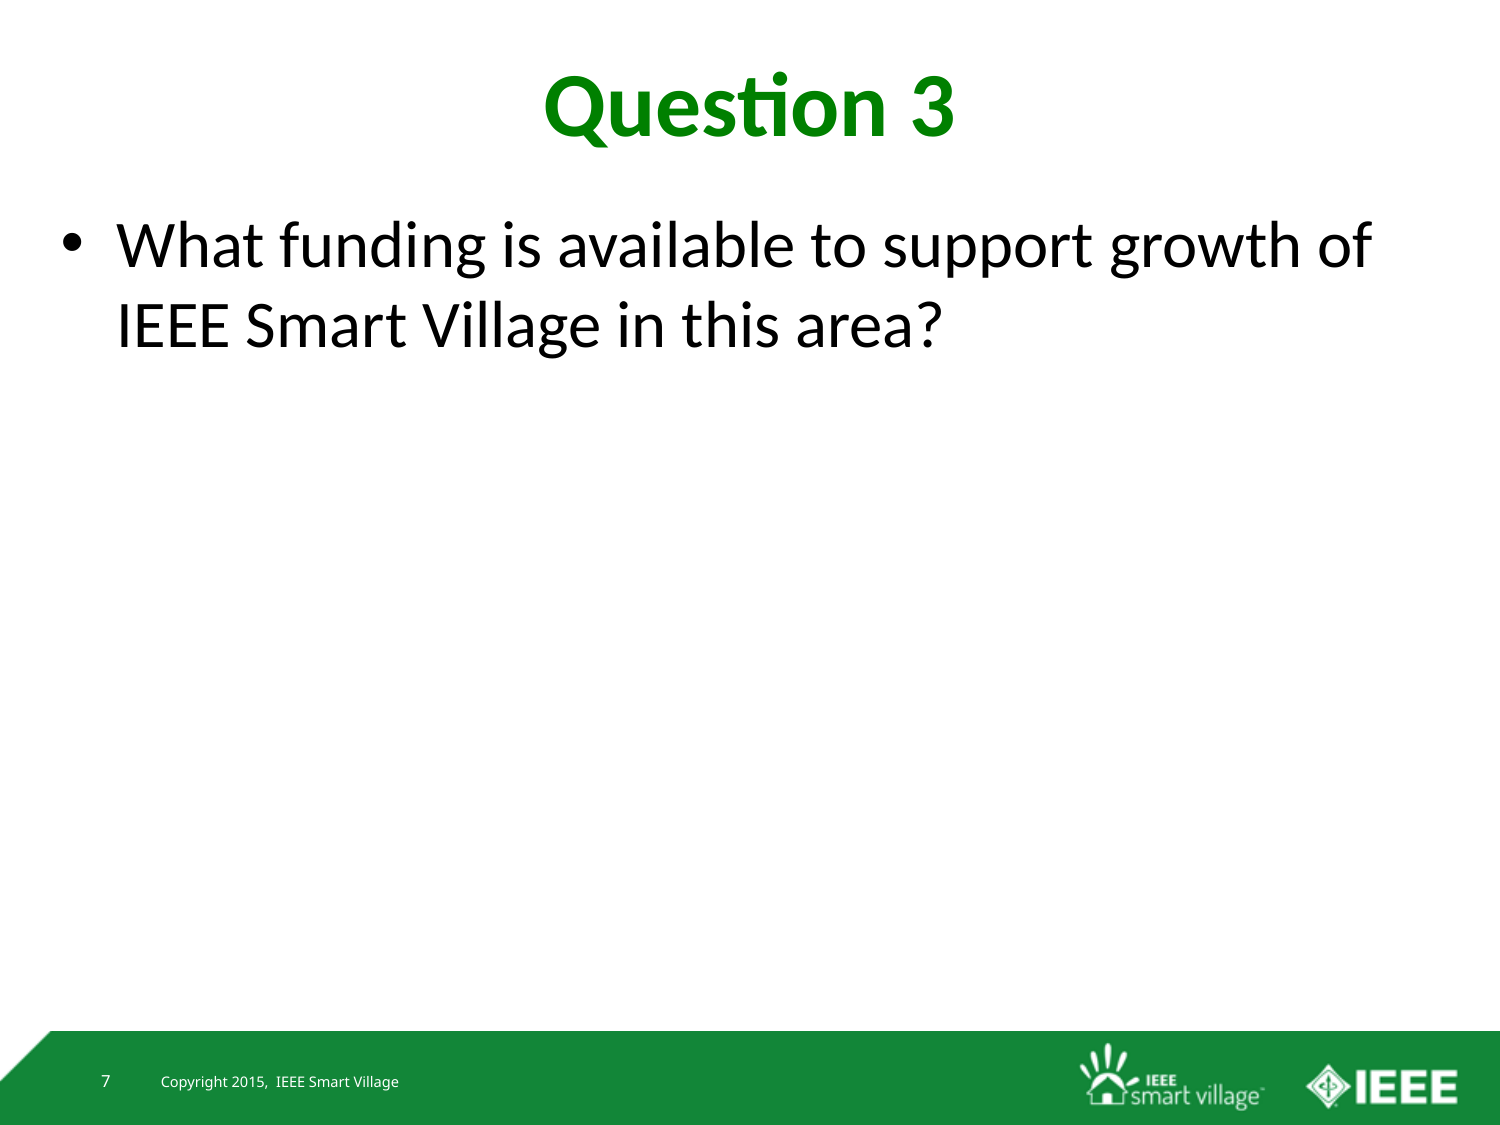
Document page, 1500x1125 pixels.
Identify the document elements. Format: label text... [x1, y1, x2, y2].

list What funding is available to support growth of IEEE Smart Village in this area? [45, 193, 1425, 937]
title Question 3 [75, 37, 1425, 178]
picture [0, 1031, 1500, 1125]
